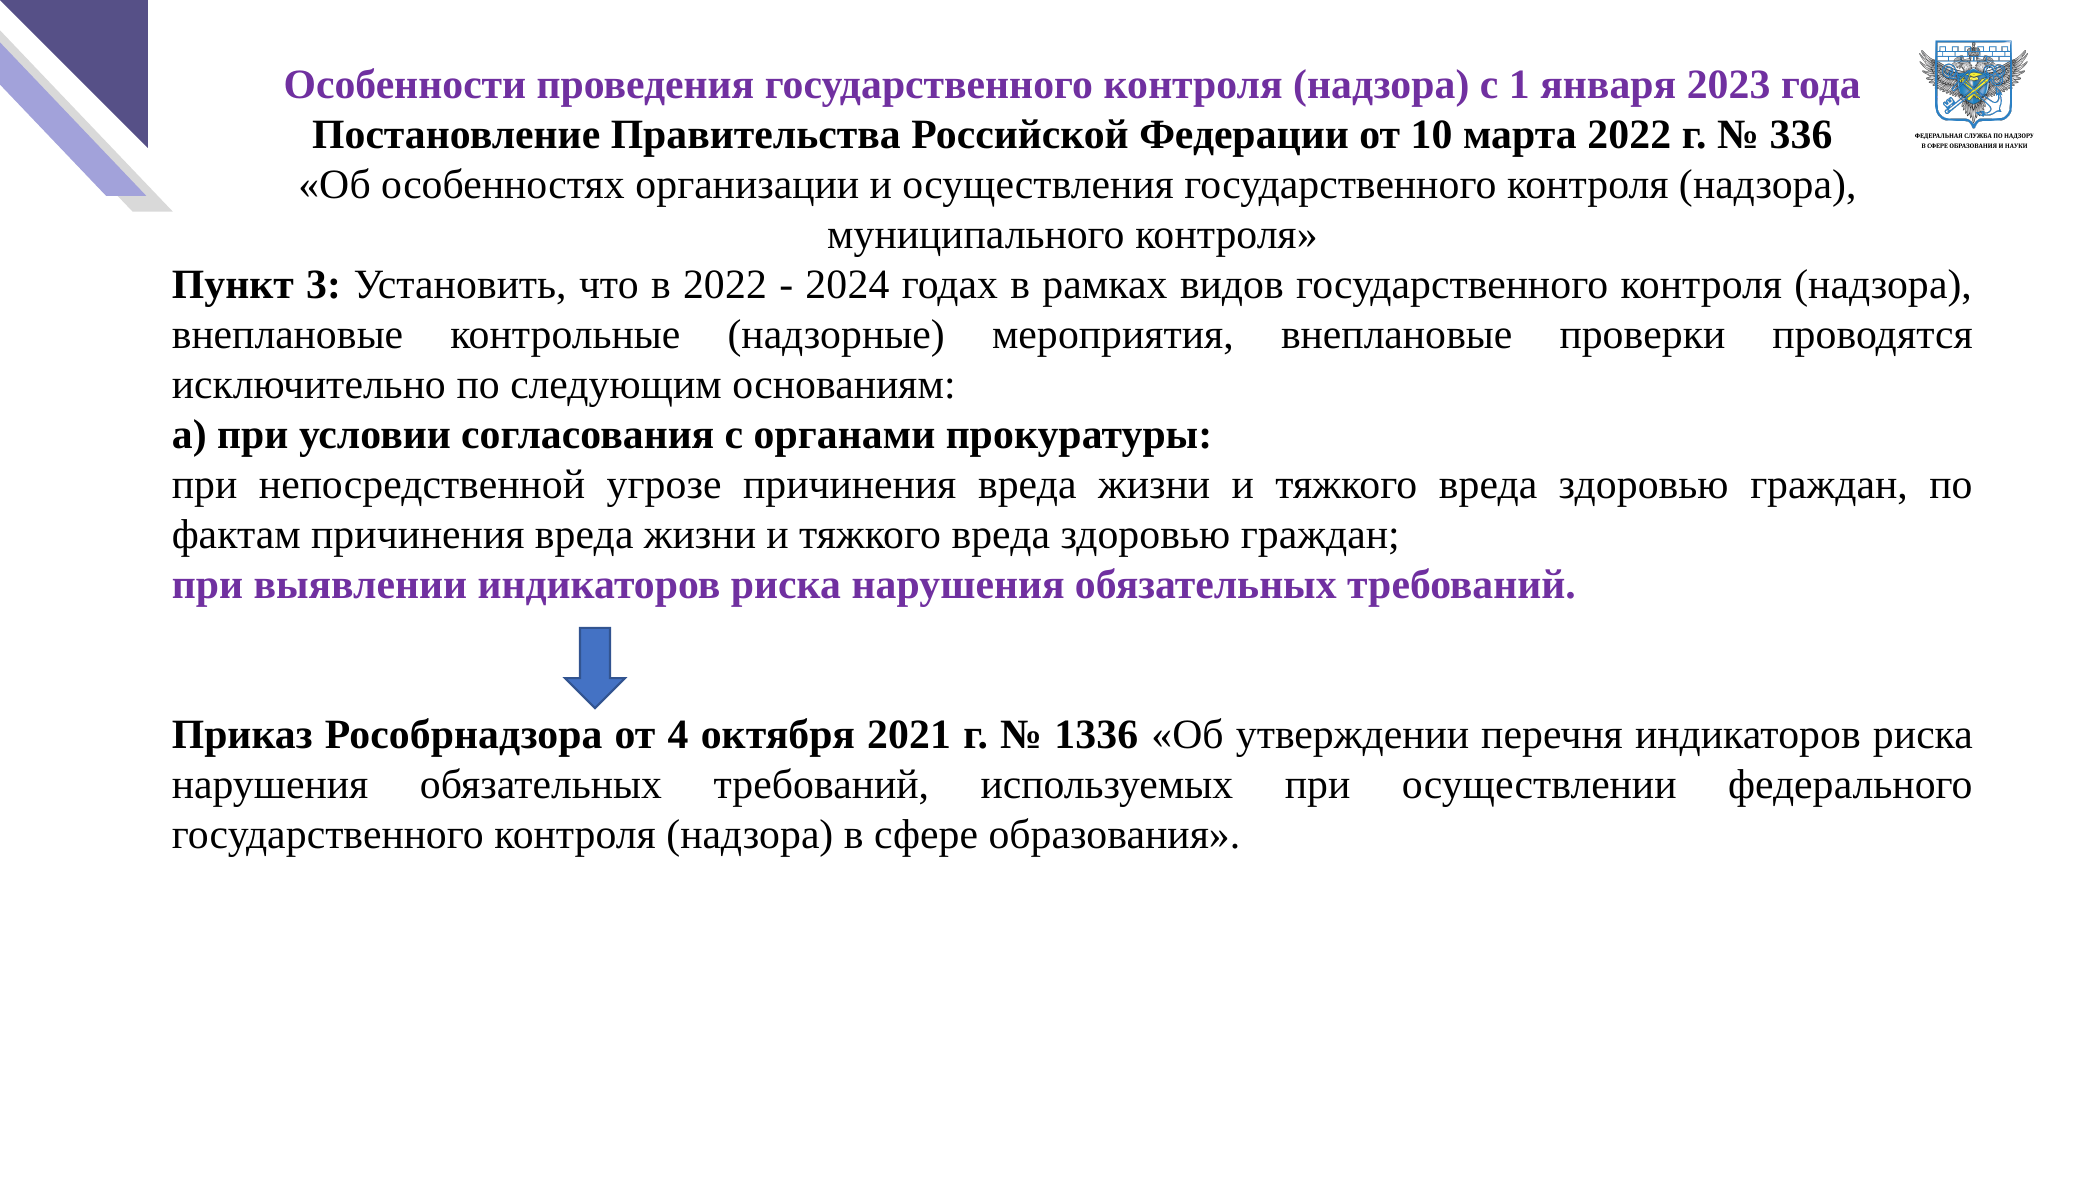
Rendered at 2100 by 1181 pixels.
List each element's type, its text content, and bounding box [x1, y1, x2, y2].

text_box [562, 626, 628, 710]
text_box Особенности проведения государственного контроля (надзора) с 1 января 2023 года Постановление Правительства Российской Федерации от 10 марта 2022 г. № 336 «Об особенностях организации и осуществления государственного контроля (надзора), муниципального контроля» Пункт 3: Установить, что в 2022 - 2024 годах в рамках видов государственного контроля (надзора), внеплановые контрольные (надзорные) мероприятия, внеплановые проверки проводятся исключительно по следующим основаниям: а) при условии согласования с органами прокуратуры: при непосредственной угрозе причинения вреда жизни и тяжкого вреда здоровью граждан, по фактам причинения вреда жизни и тяжкого вреда здоровью граждан; при выявлении индикаторов риска нарушения обязательных требований. Приказ Рособрнадзора от 4 октября 2021 г. № 1336 «Об утверждении перечня индикаторов риска нарушения обязательных требований, используемых при осуществлении федерального государственного контроля (надзора) в сфере образования». [157, 49, 1988, 1181]
picture [1915, 40, 2034, 148]
